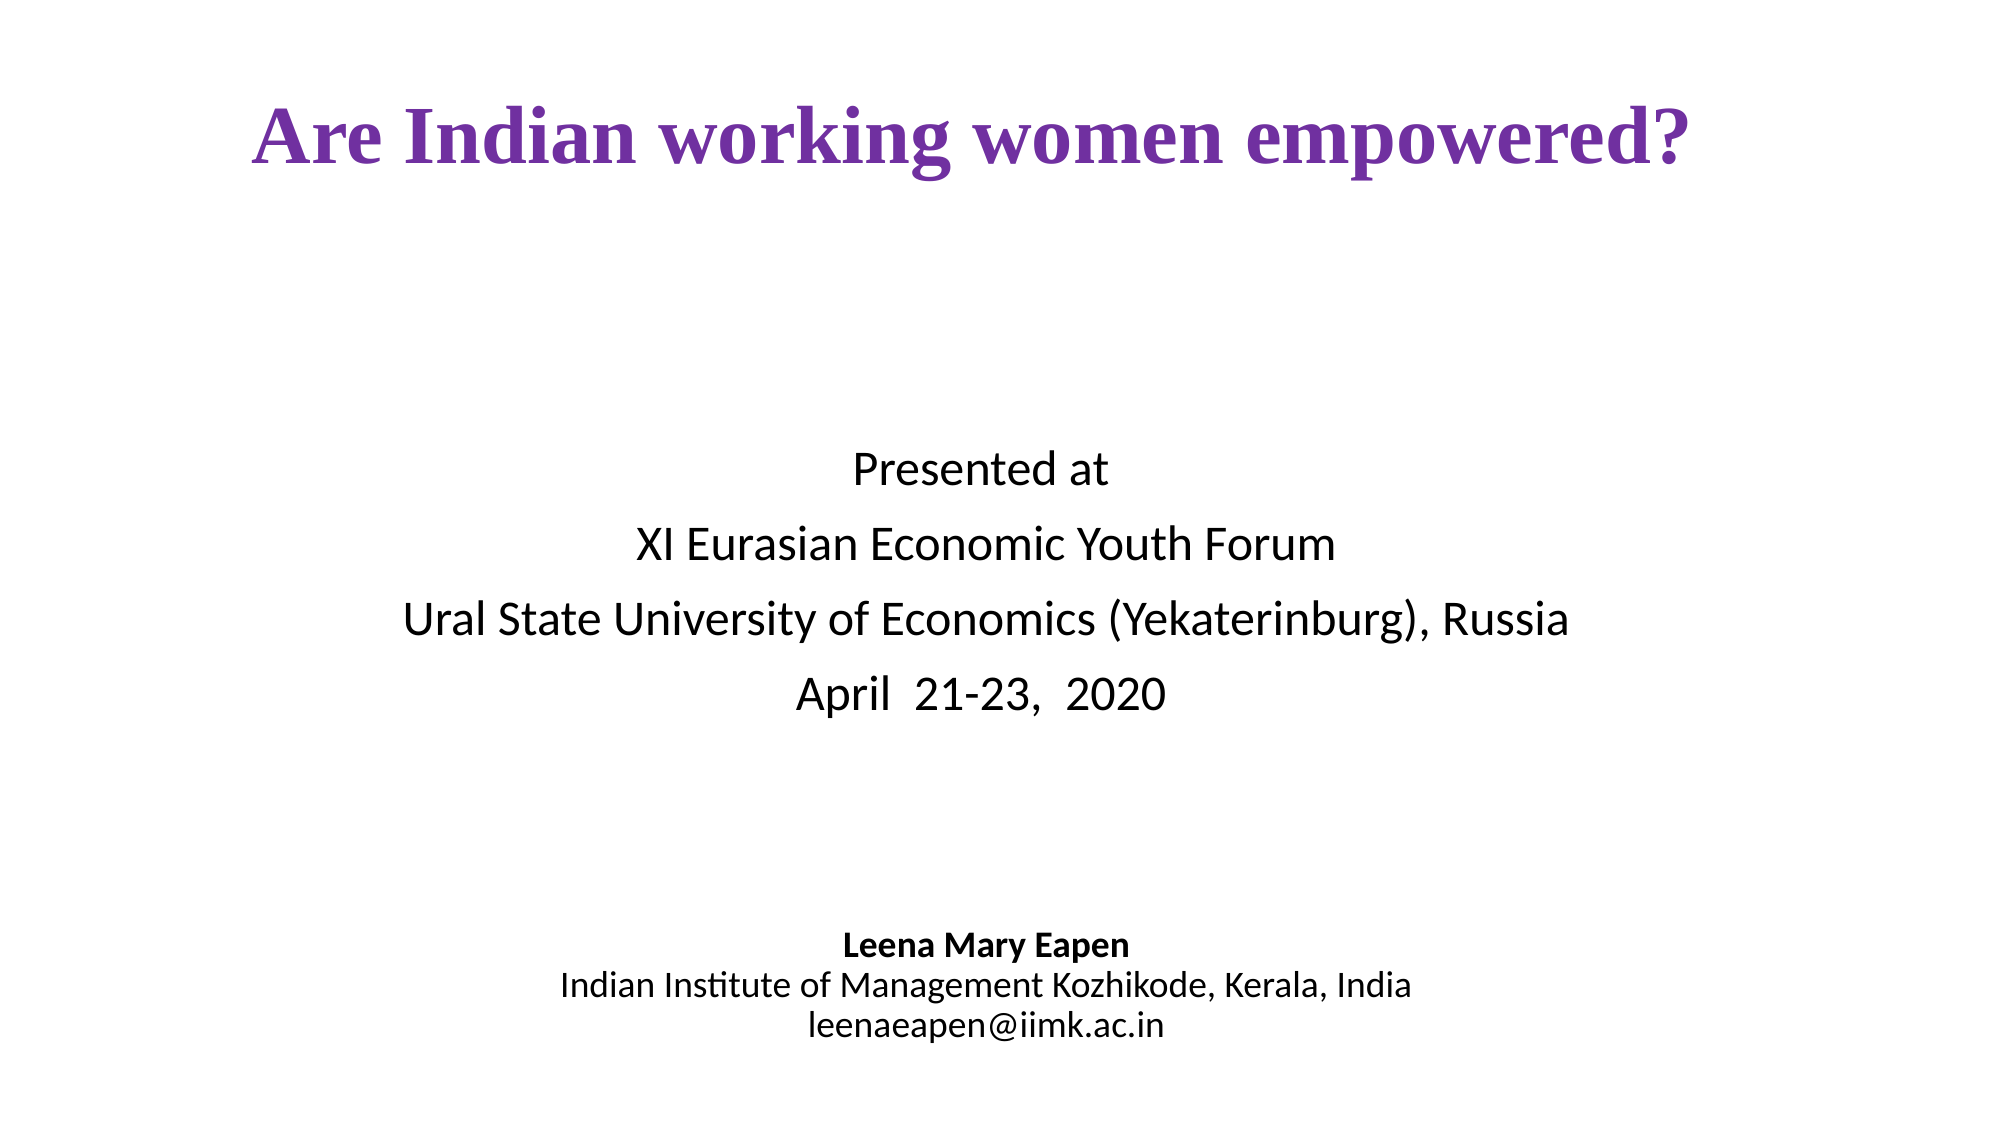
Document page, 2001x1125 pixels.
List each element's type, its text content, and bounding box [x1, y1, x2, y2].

title Are Indian working women empowered? [55, 49, 1942, 347]
subtitle Presented at XI Eurasian Economic Youth Forum Ural State University of Economics (Yekaterinburg), Russia April 21-23, 2020 Leena Mary Eapen Indian Institute of Management Kozhikode, Kerala, India leenaeapen@iimk.ac.in [154, 435, 1819, 827]
